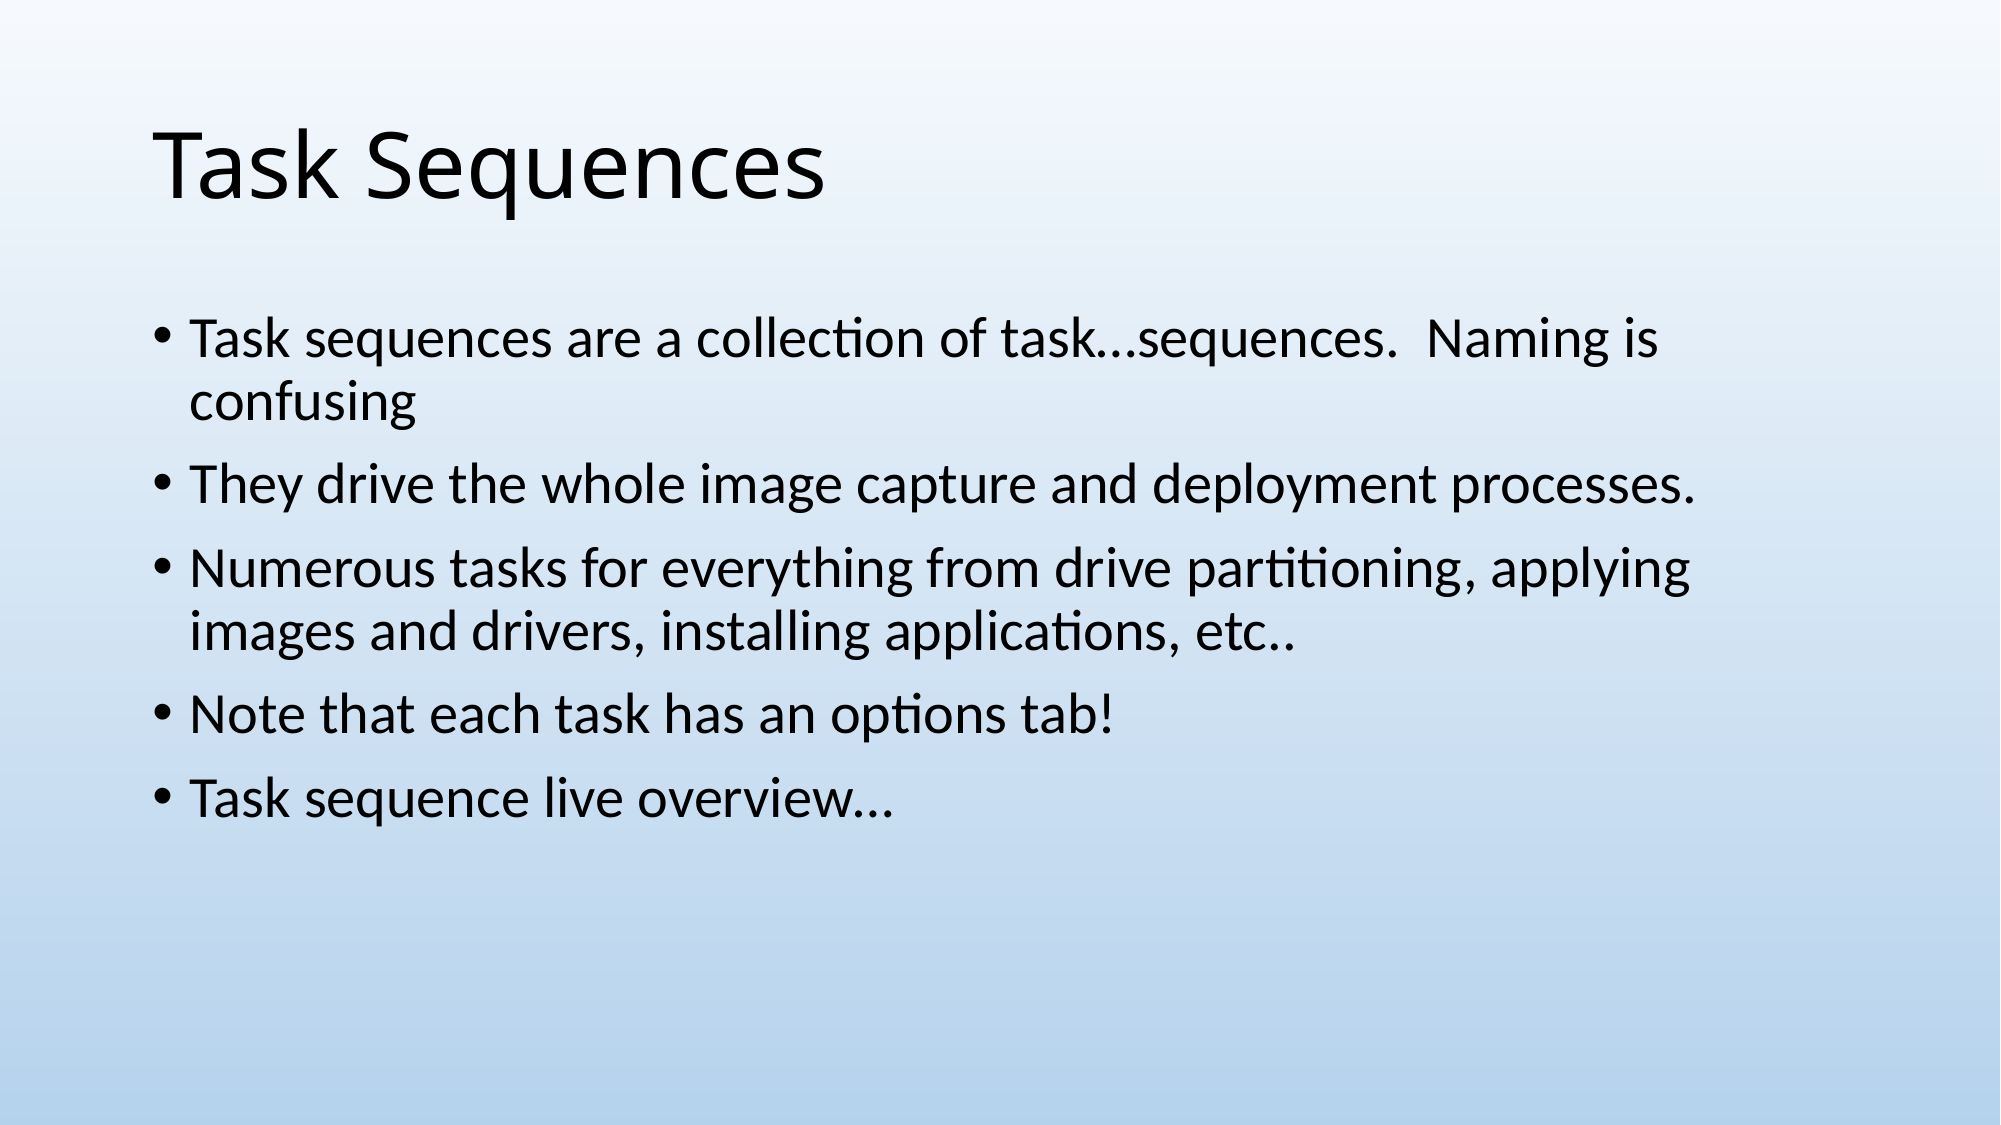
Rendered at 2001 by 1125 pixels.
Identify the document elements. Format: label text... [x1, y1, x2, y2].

list Task sequences are a collection of task…sequences. Naming is confusing They drive the whole image capture and deployment processes. Numerous tasks for everything from drive partitioning, applying images and drivers, installing applications, etc.. Note that each task has an options tab! Task sequence live overview… [137, 299, 1863, 1014]
title Task Sequences [137, 59, 1863, 278]
